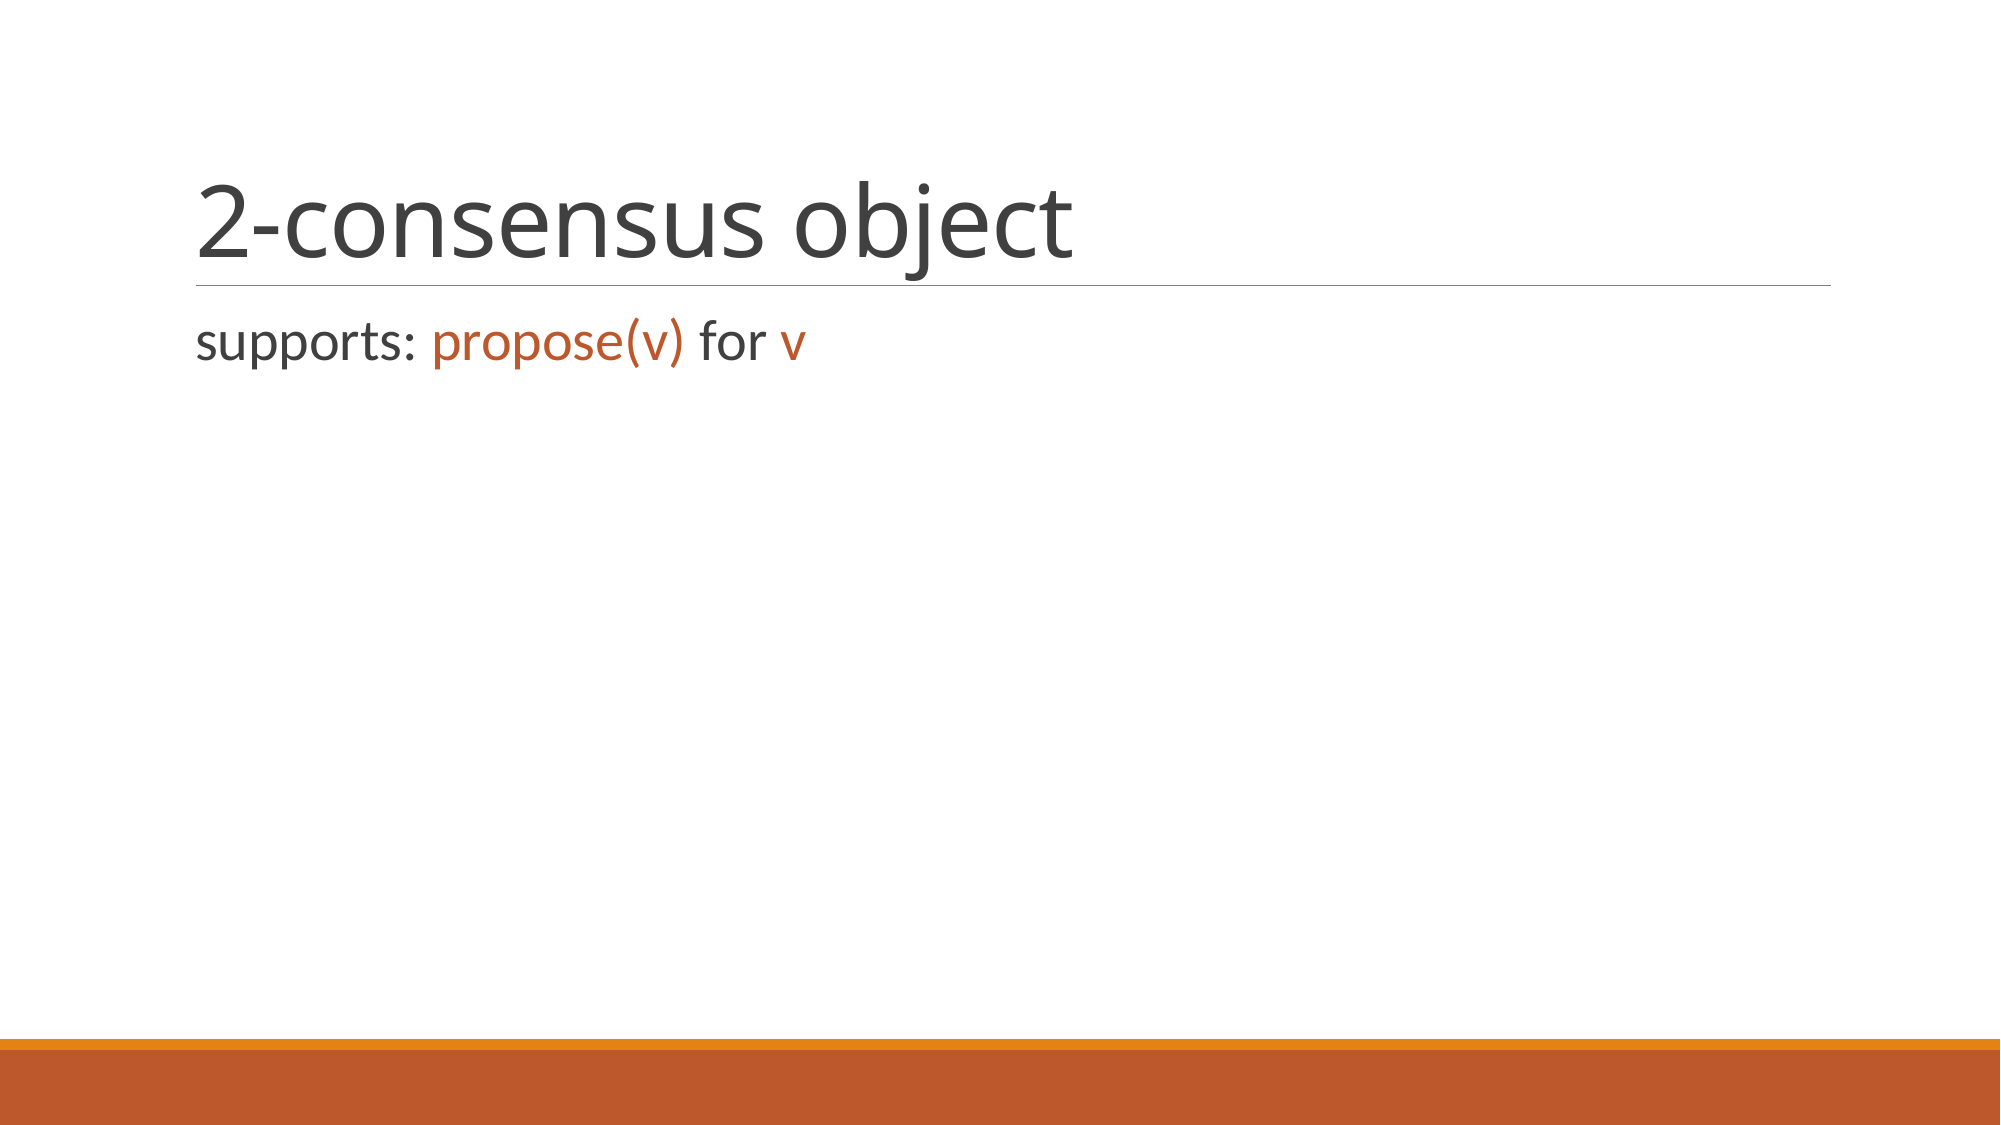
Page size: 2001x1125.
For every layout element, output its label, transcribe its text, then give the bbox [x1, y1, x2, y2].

title 2-consensus object [180, 47, 1830, 285]
